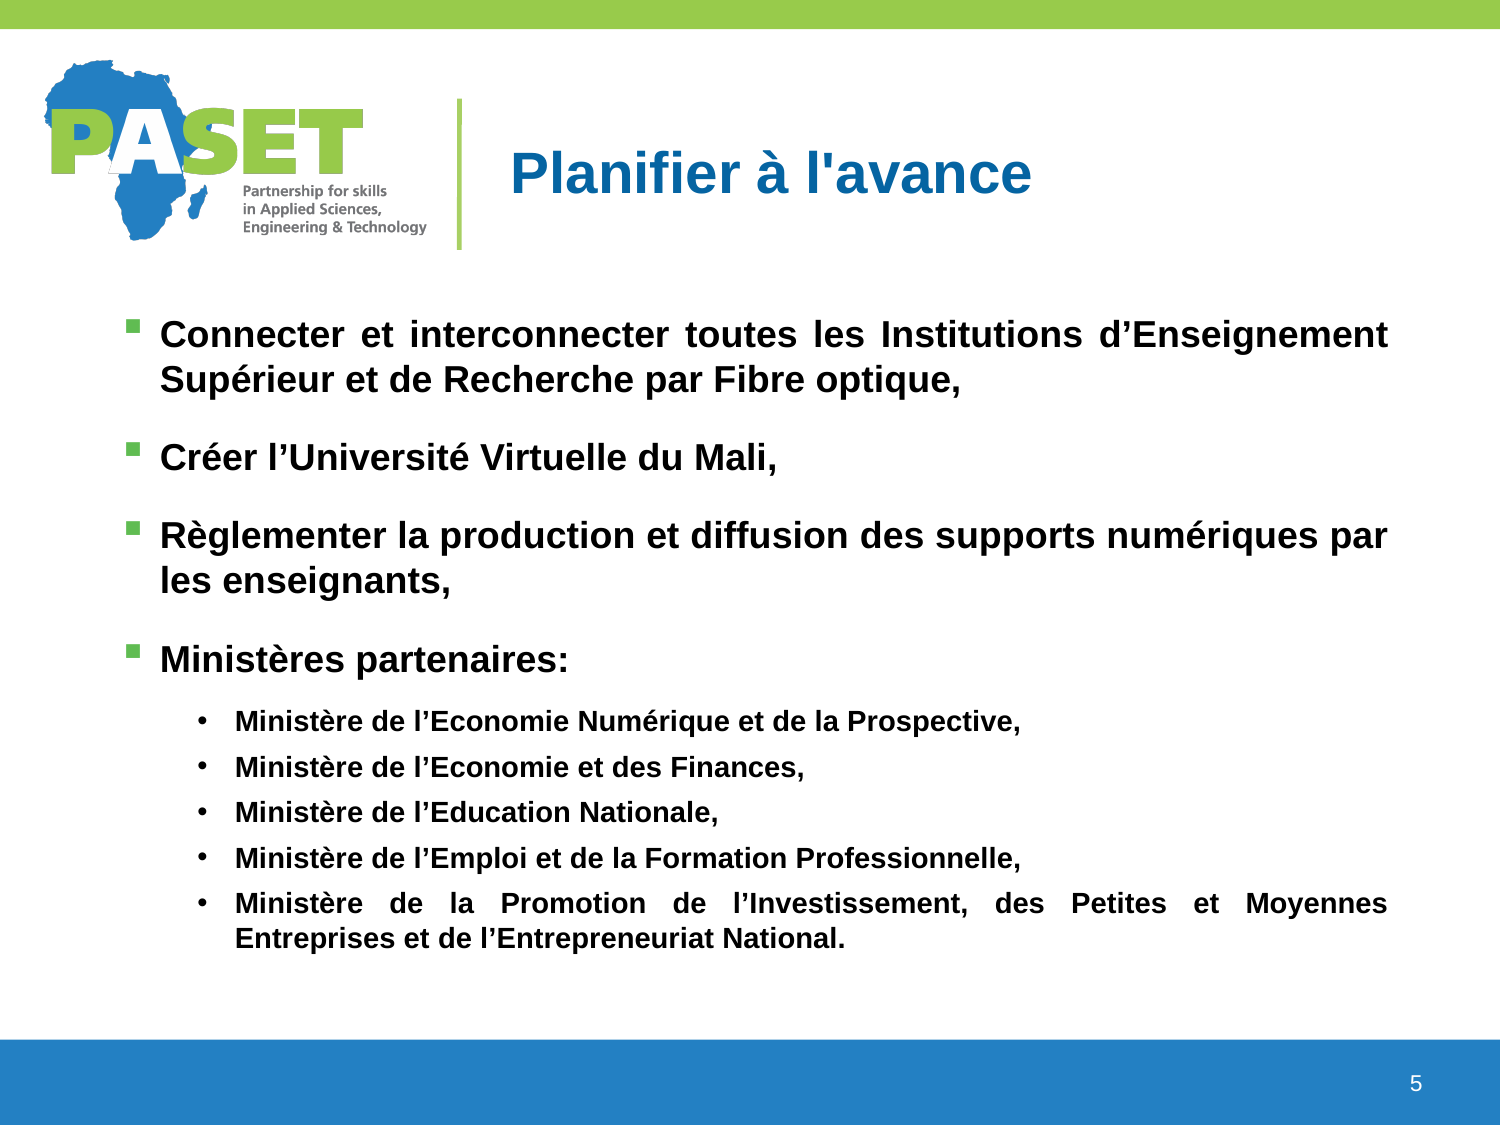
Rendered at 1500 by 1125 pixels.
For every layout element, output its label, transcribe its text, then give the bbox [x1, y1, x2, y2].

title Planifier à l'avance [495, 98, 1438, 250]
slide_number 5 [1100, 1043, 1438, 1122]
picture [37, 51, 437, 250]
list Connecter et interconnecter toutes les Institutions d’Enseignement Supérieur et de Recherche par Fibre optique, Créer l’Université Virtuelle du Mali, Règlementer la production et diffusion des supports numériques par les enseignants, Ministères partenaires: Ministère de l’Economie Numérique et de la Prospective, Ministère de l’Economie et des Finances, Ministère de l’Education Nationale, Ministère de l’Emploi et de la Formation Professionnelle, Ministère de la Promotion de l’Investissement, des Petites et Moyennes Entreprises et de l’Entrepreneuriat National. [107, 302, 1405, 994]
